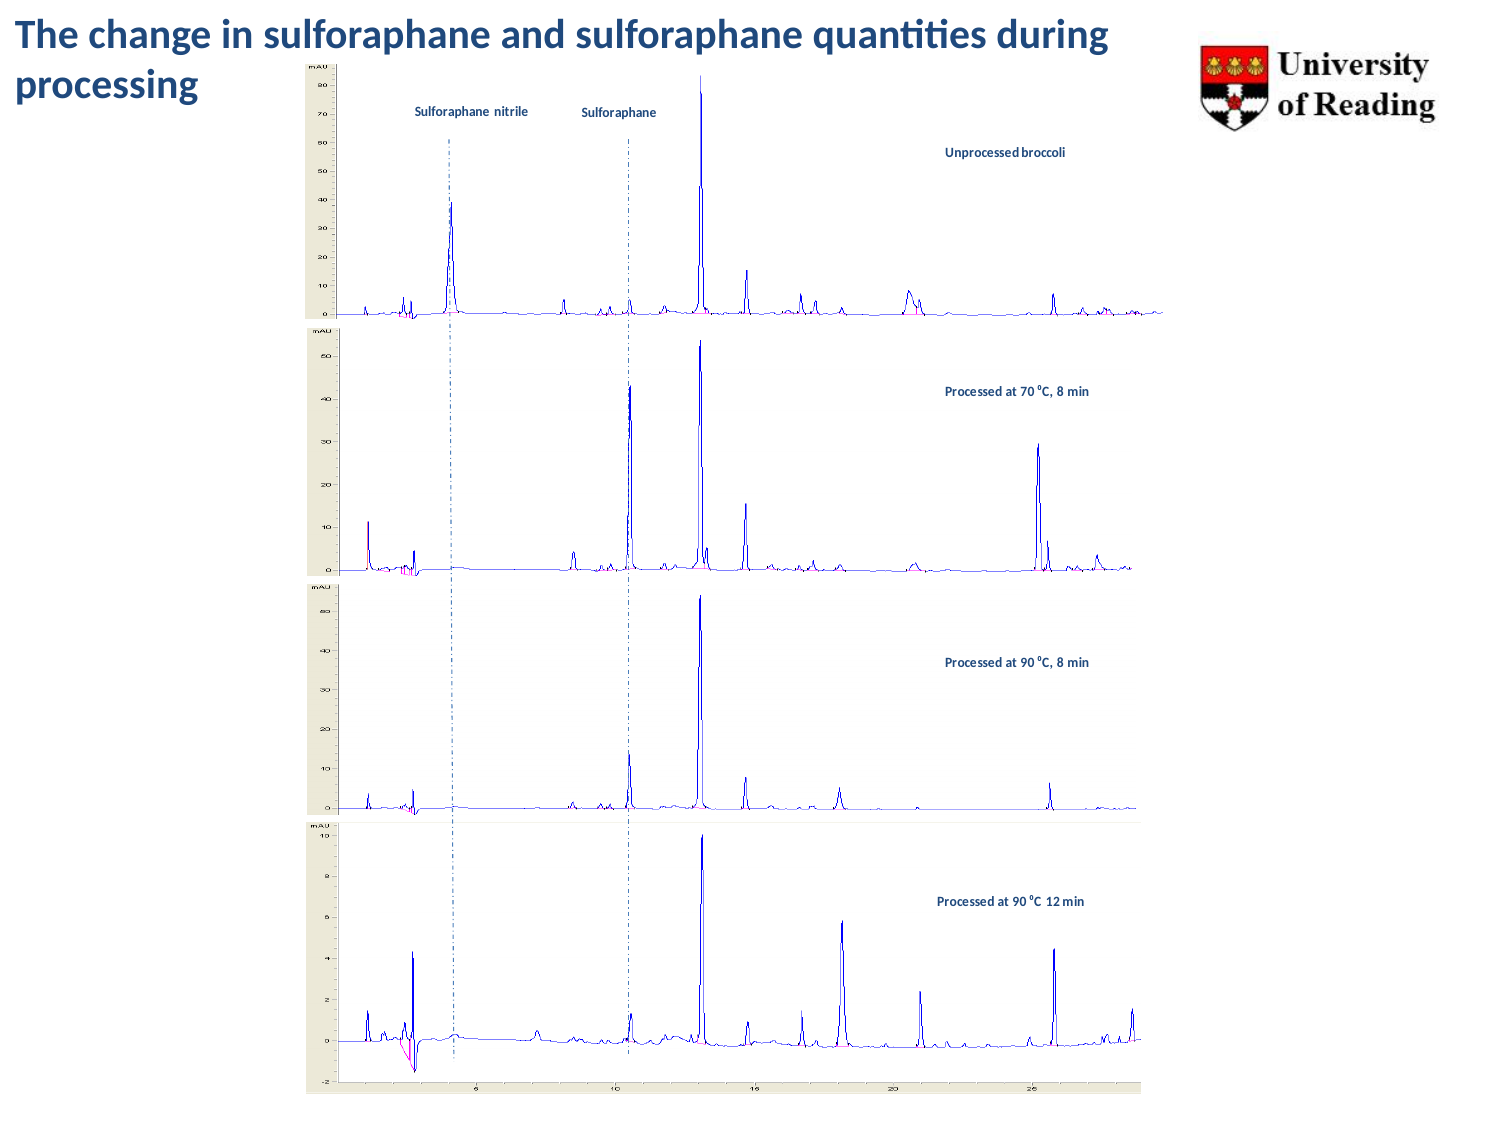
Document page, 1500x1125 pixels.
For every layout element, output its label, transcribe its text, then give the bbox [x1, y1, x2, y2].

text_box The change in sulforaphane and sulforaphane quantities during processing [0, 0, 1176, 115]
picture [279, 30, 1458, 1095]
